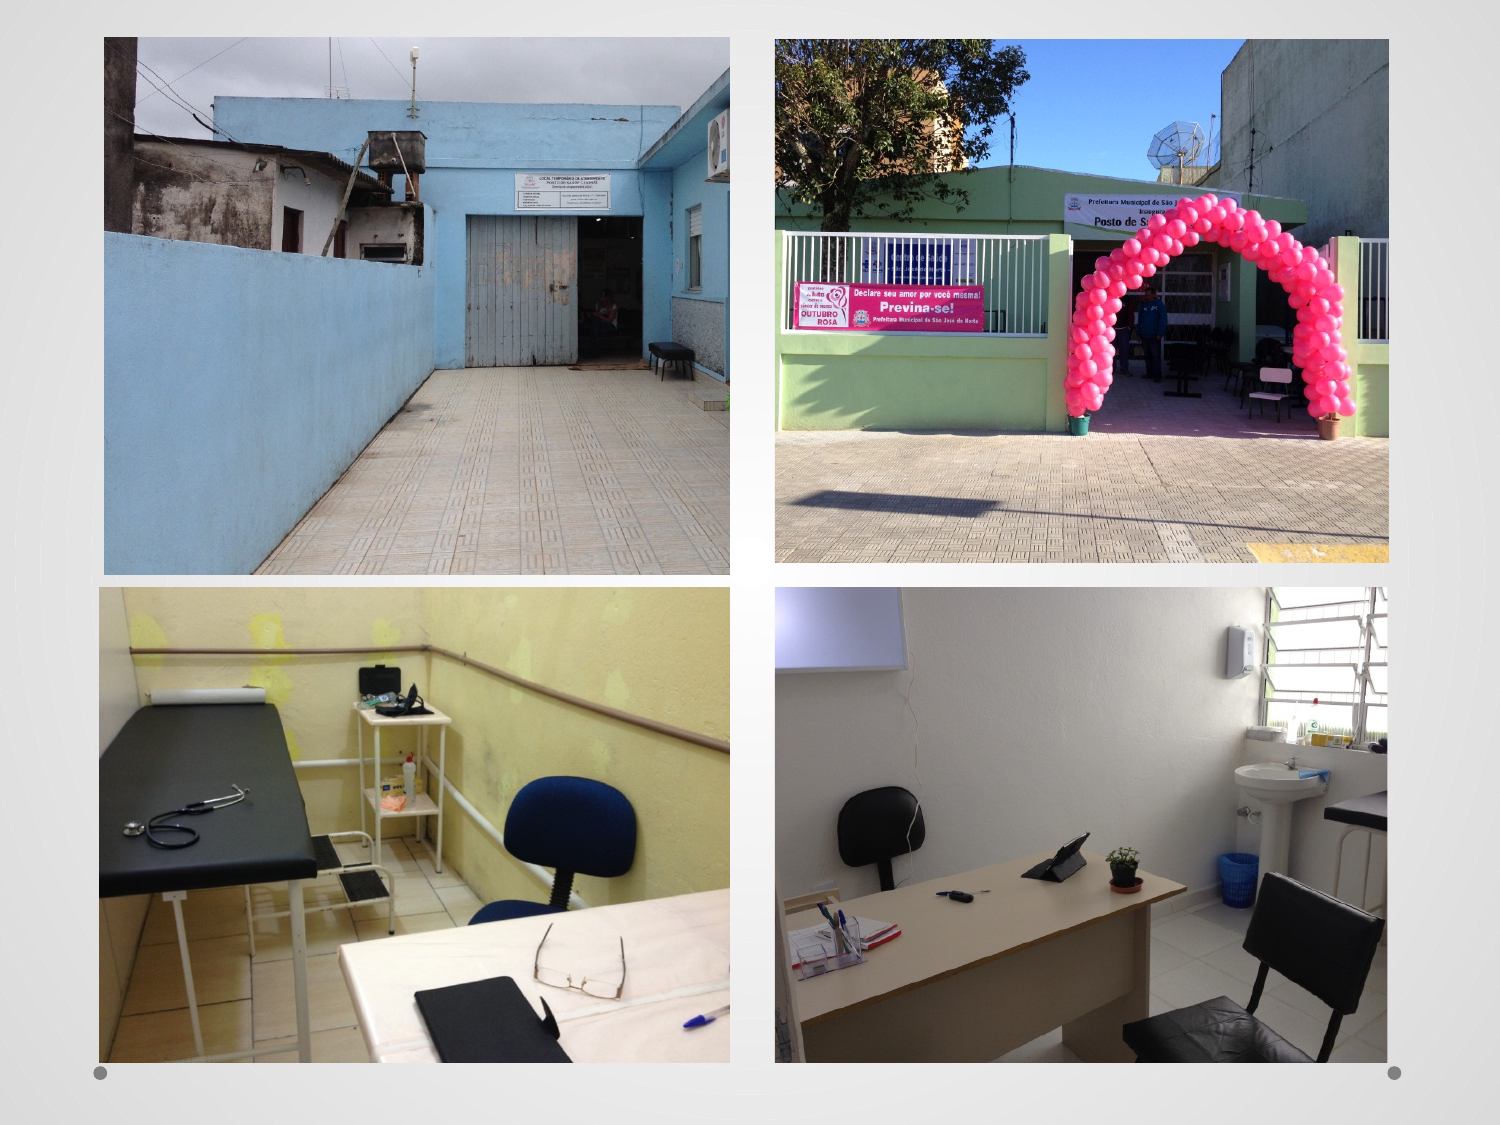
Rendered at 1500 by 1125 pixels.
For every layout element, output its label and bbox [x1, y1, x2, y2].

list [774, 37, 1438, 563]
picture [774, 587, 1388, 1063]
picture [99, 587, 730, 1063]
list [104, 37, 730, 576]
